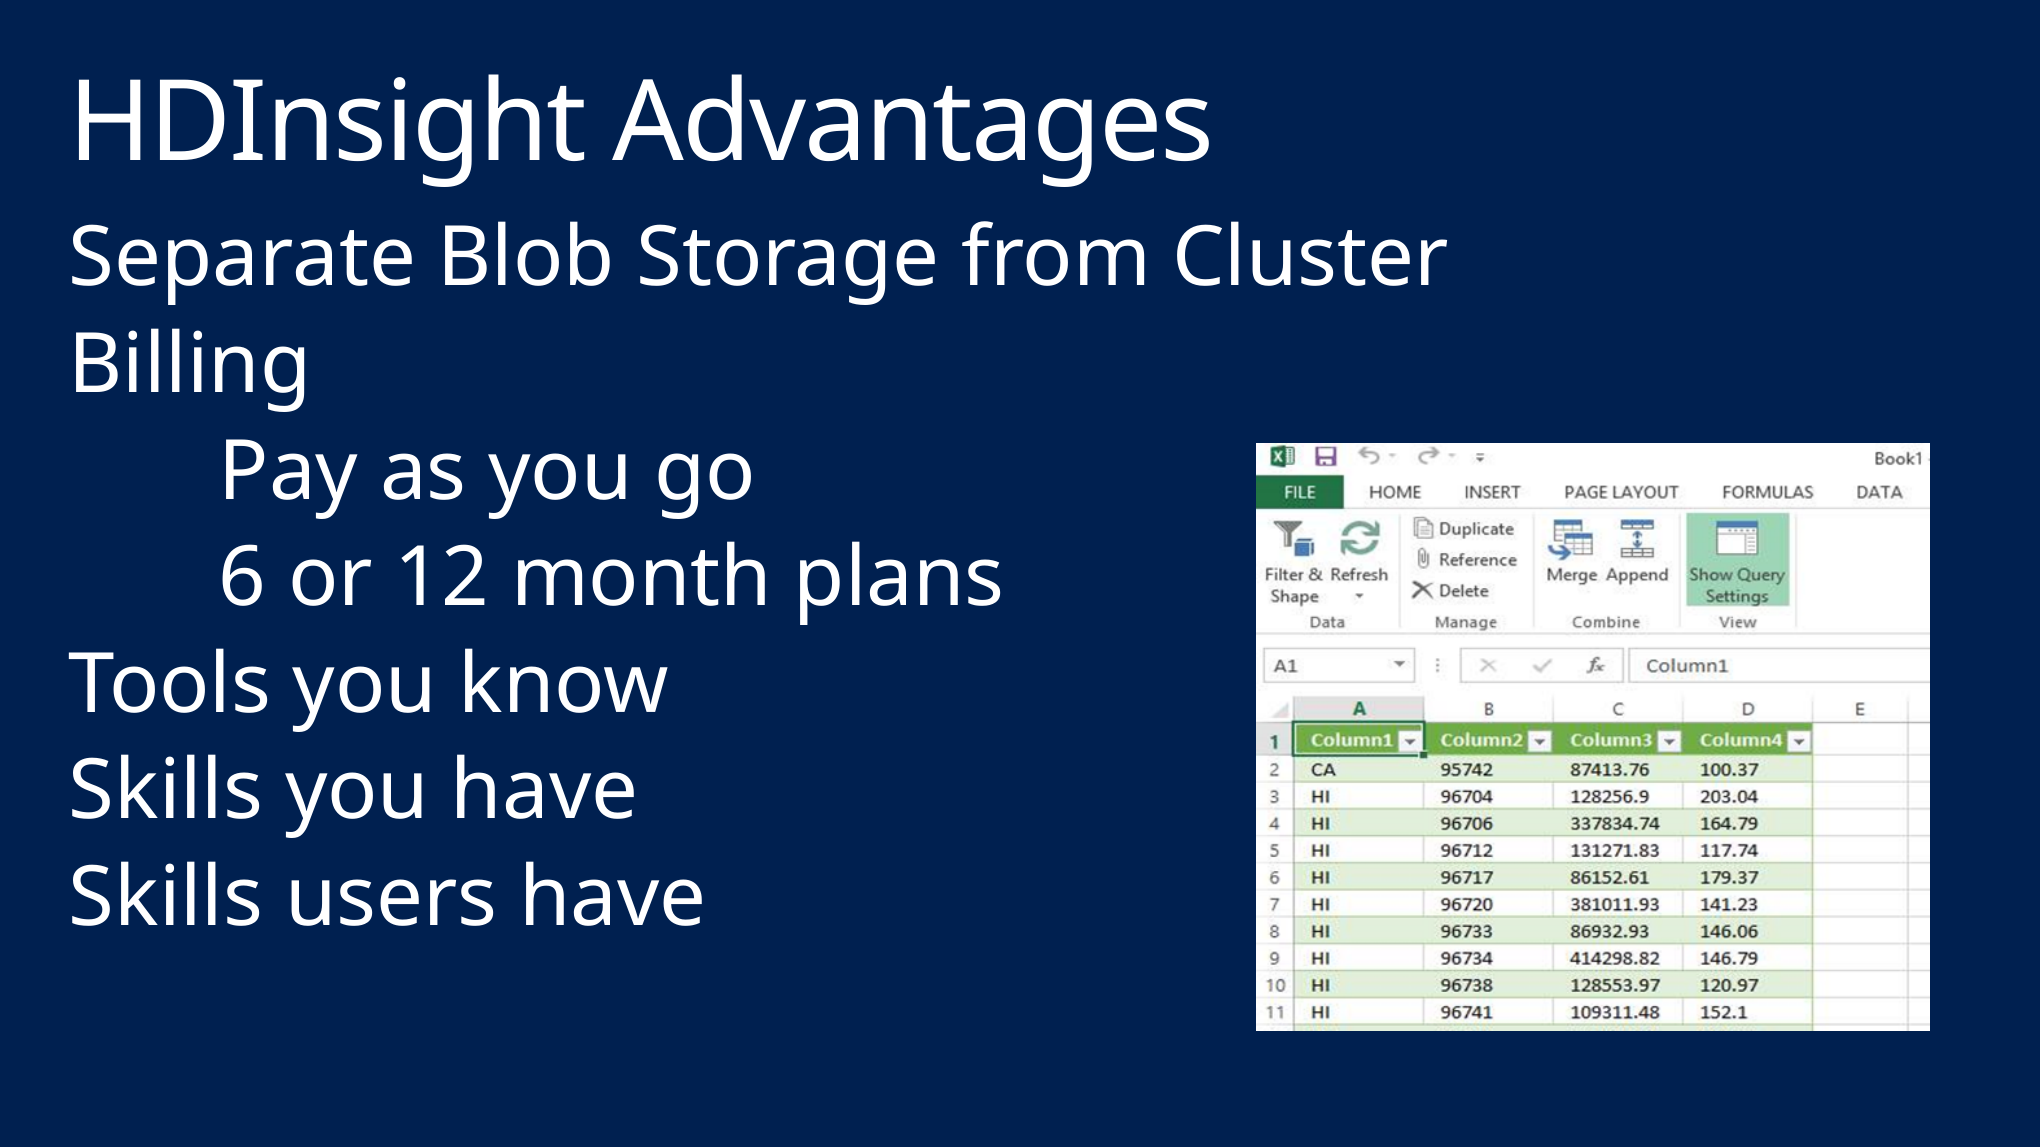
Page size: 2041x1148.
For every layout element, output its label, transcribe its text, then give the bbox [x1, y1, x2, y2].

list Separate Blob Storage from Cluster Billing Pay as you go 6 or 12 month plans Tools you know Skills you have Skills users have [45, 198, 1996, 987]
picture [1256, 443, 1930, 1031]
title HDInsight Advantages [45, 48, 1996, 198]
